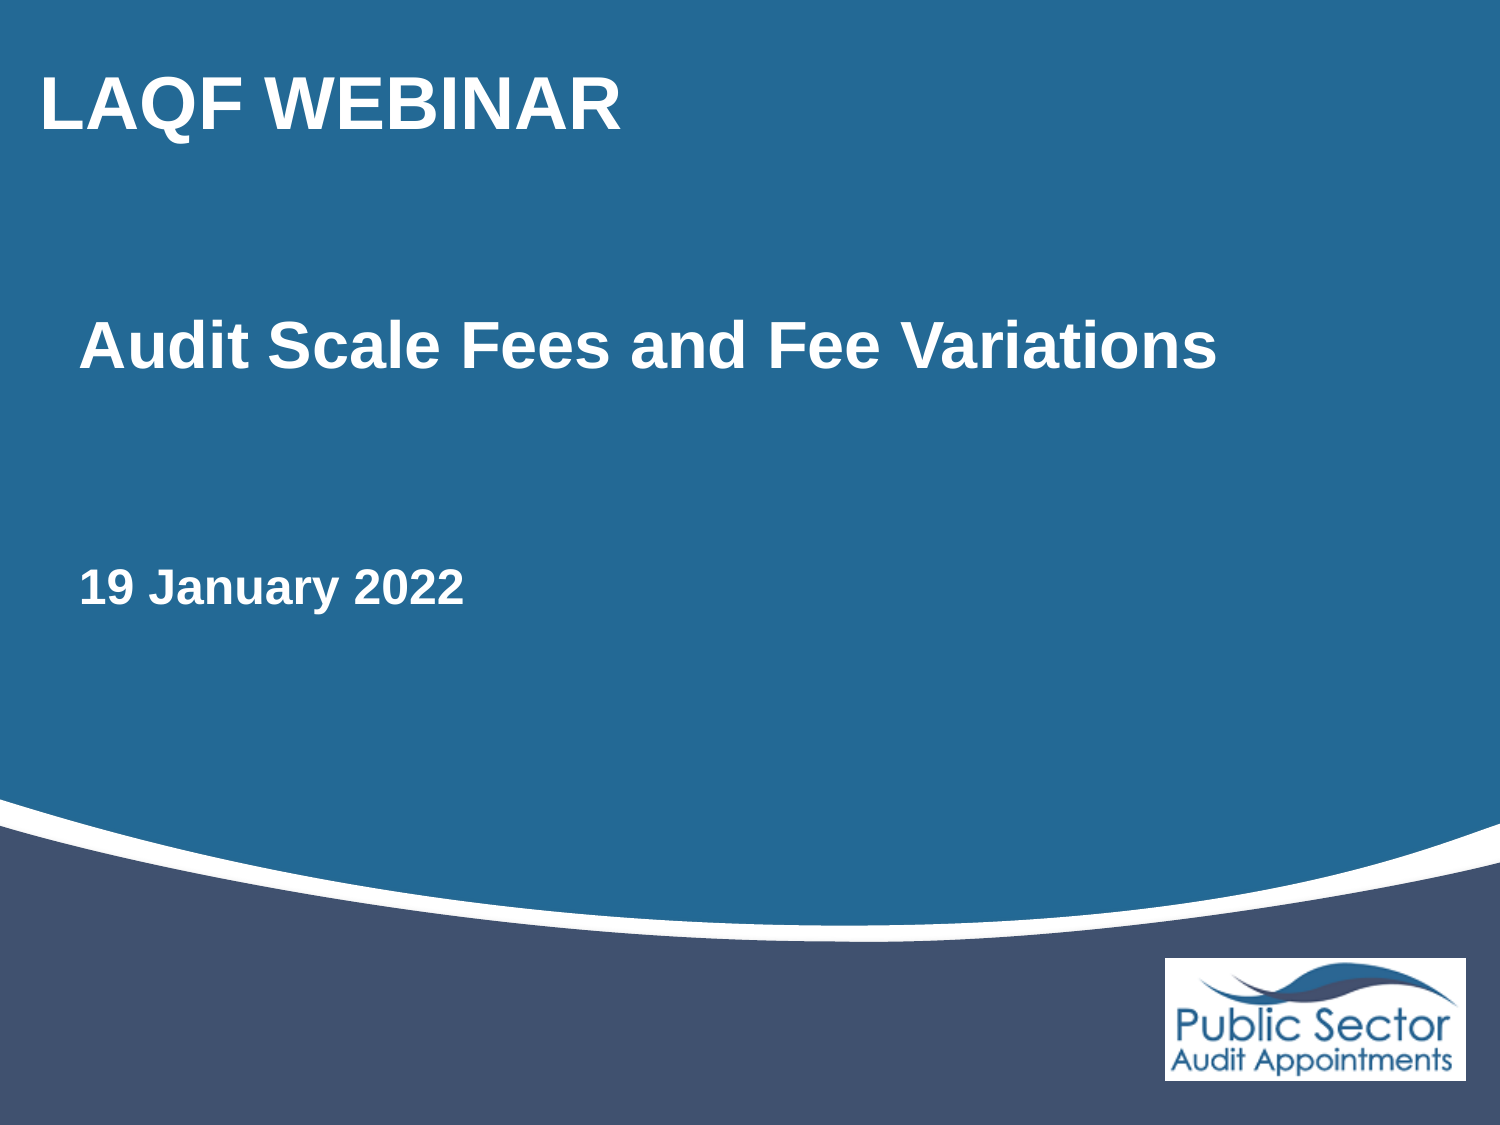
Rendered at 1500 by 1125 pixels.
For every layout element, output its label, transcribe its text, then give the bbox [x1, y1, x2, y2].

picture [1165, 958, 1466, 1081]
list Audit Scale Fees and Fee Variations 19 January 2022 [70, 293, 1397, 873]
title LAQF WEBINAR [32, 21, 1436, 178]
